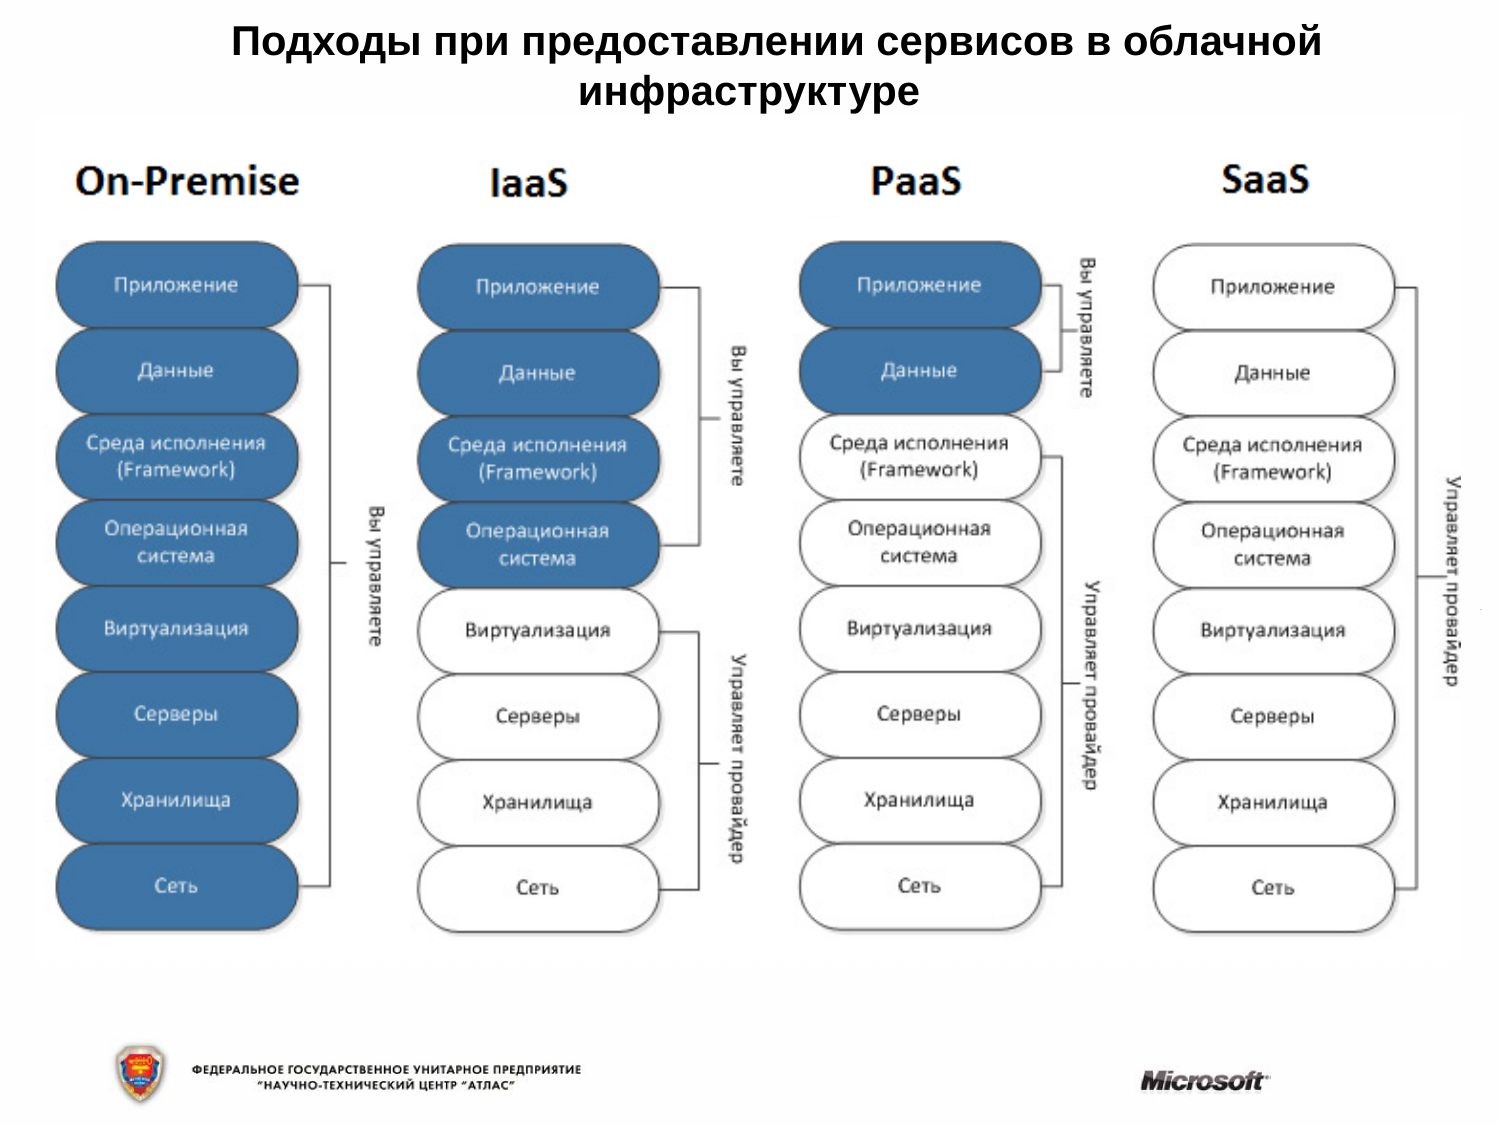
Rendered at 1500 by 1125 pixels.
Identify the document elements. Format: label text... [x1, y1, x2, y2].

text_box Подходы при предоставлении сервисов в облачной инфраструктуре [0, 6, 1499, 114]
picture [0, 0, 1500, 1125]
